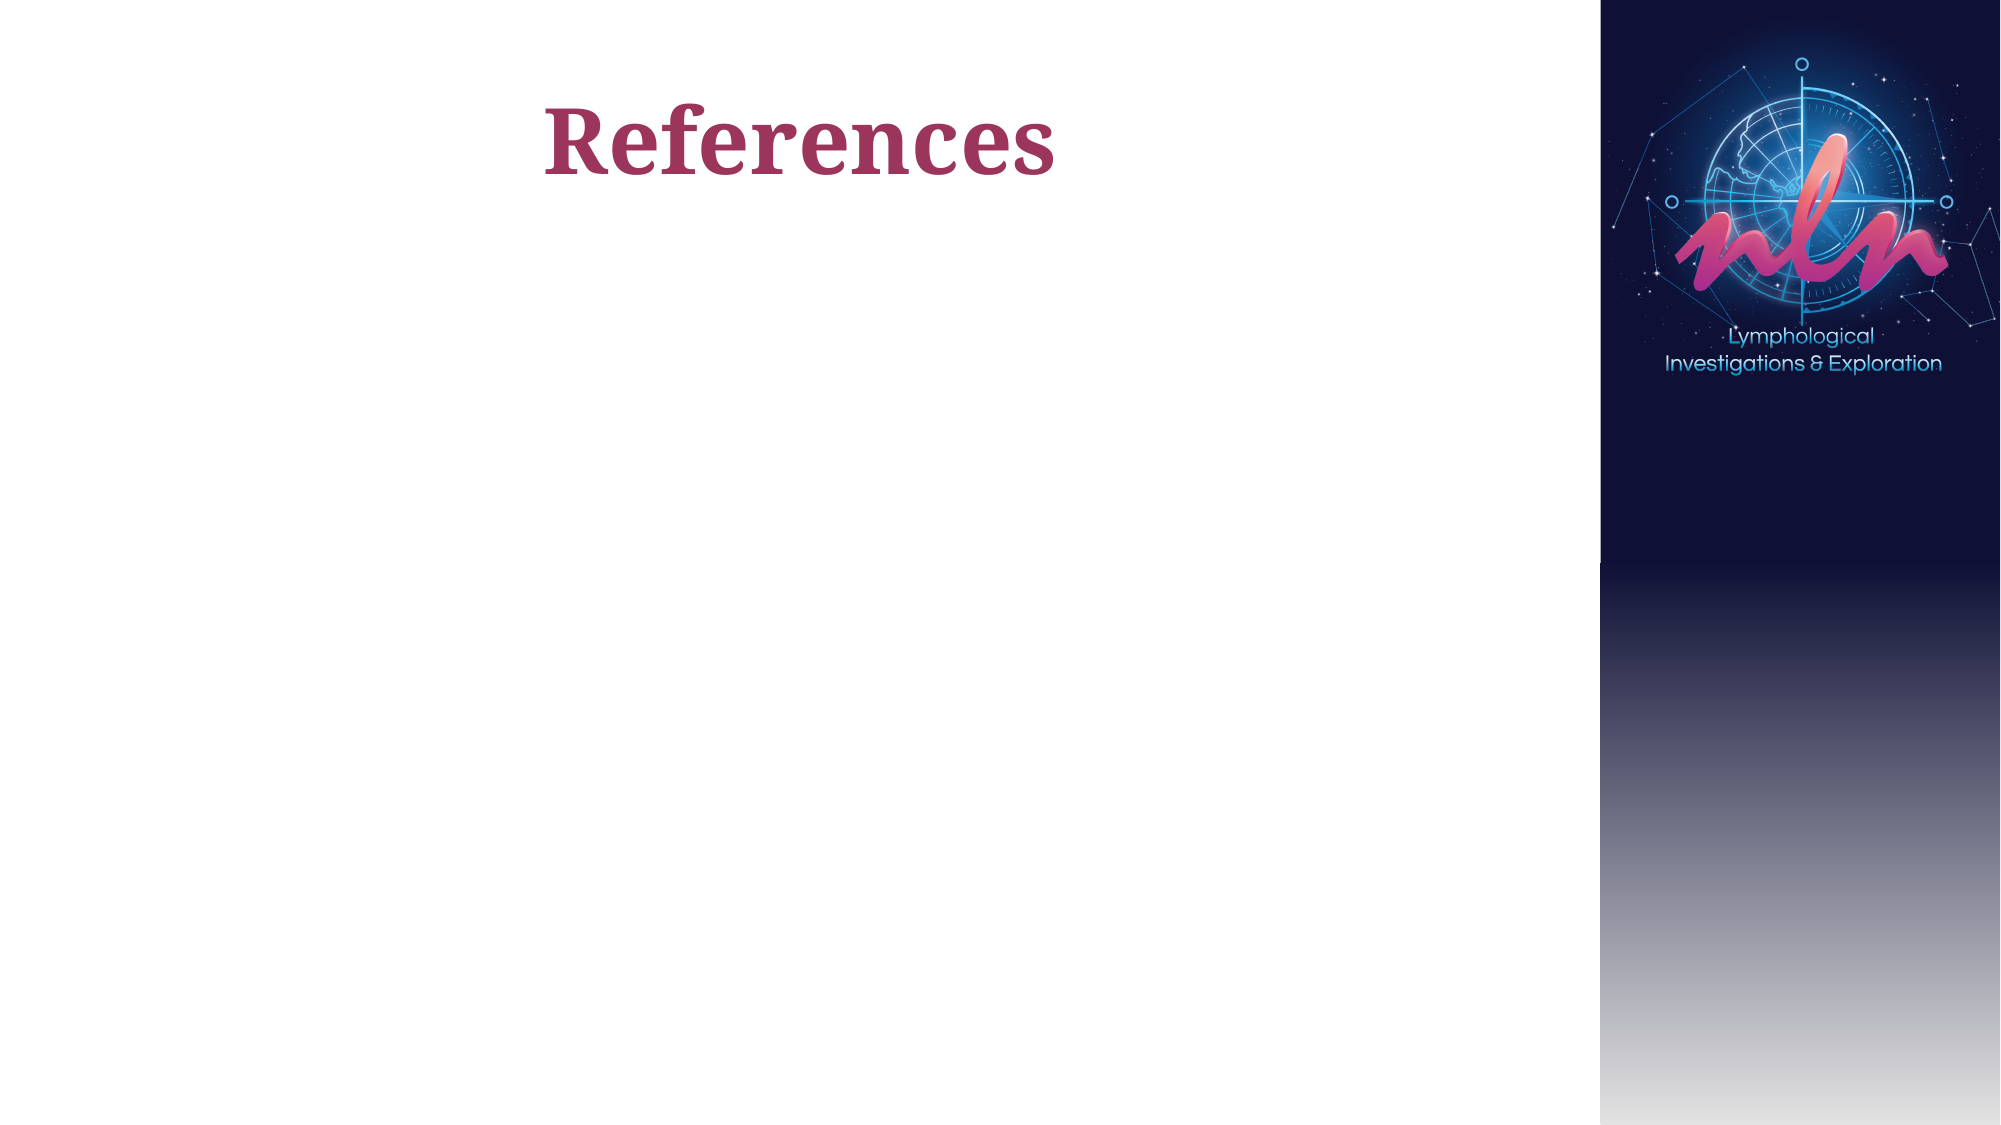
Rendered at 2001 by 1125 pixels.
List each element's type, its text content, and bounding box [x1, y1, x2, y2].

title References [25, 36, 1576, 255]
picture [1600, 0, 2001, 382]
